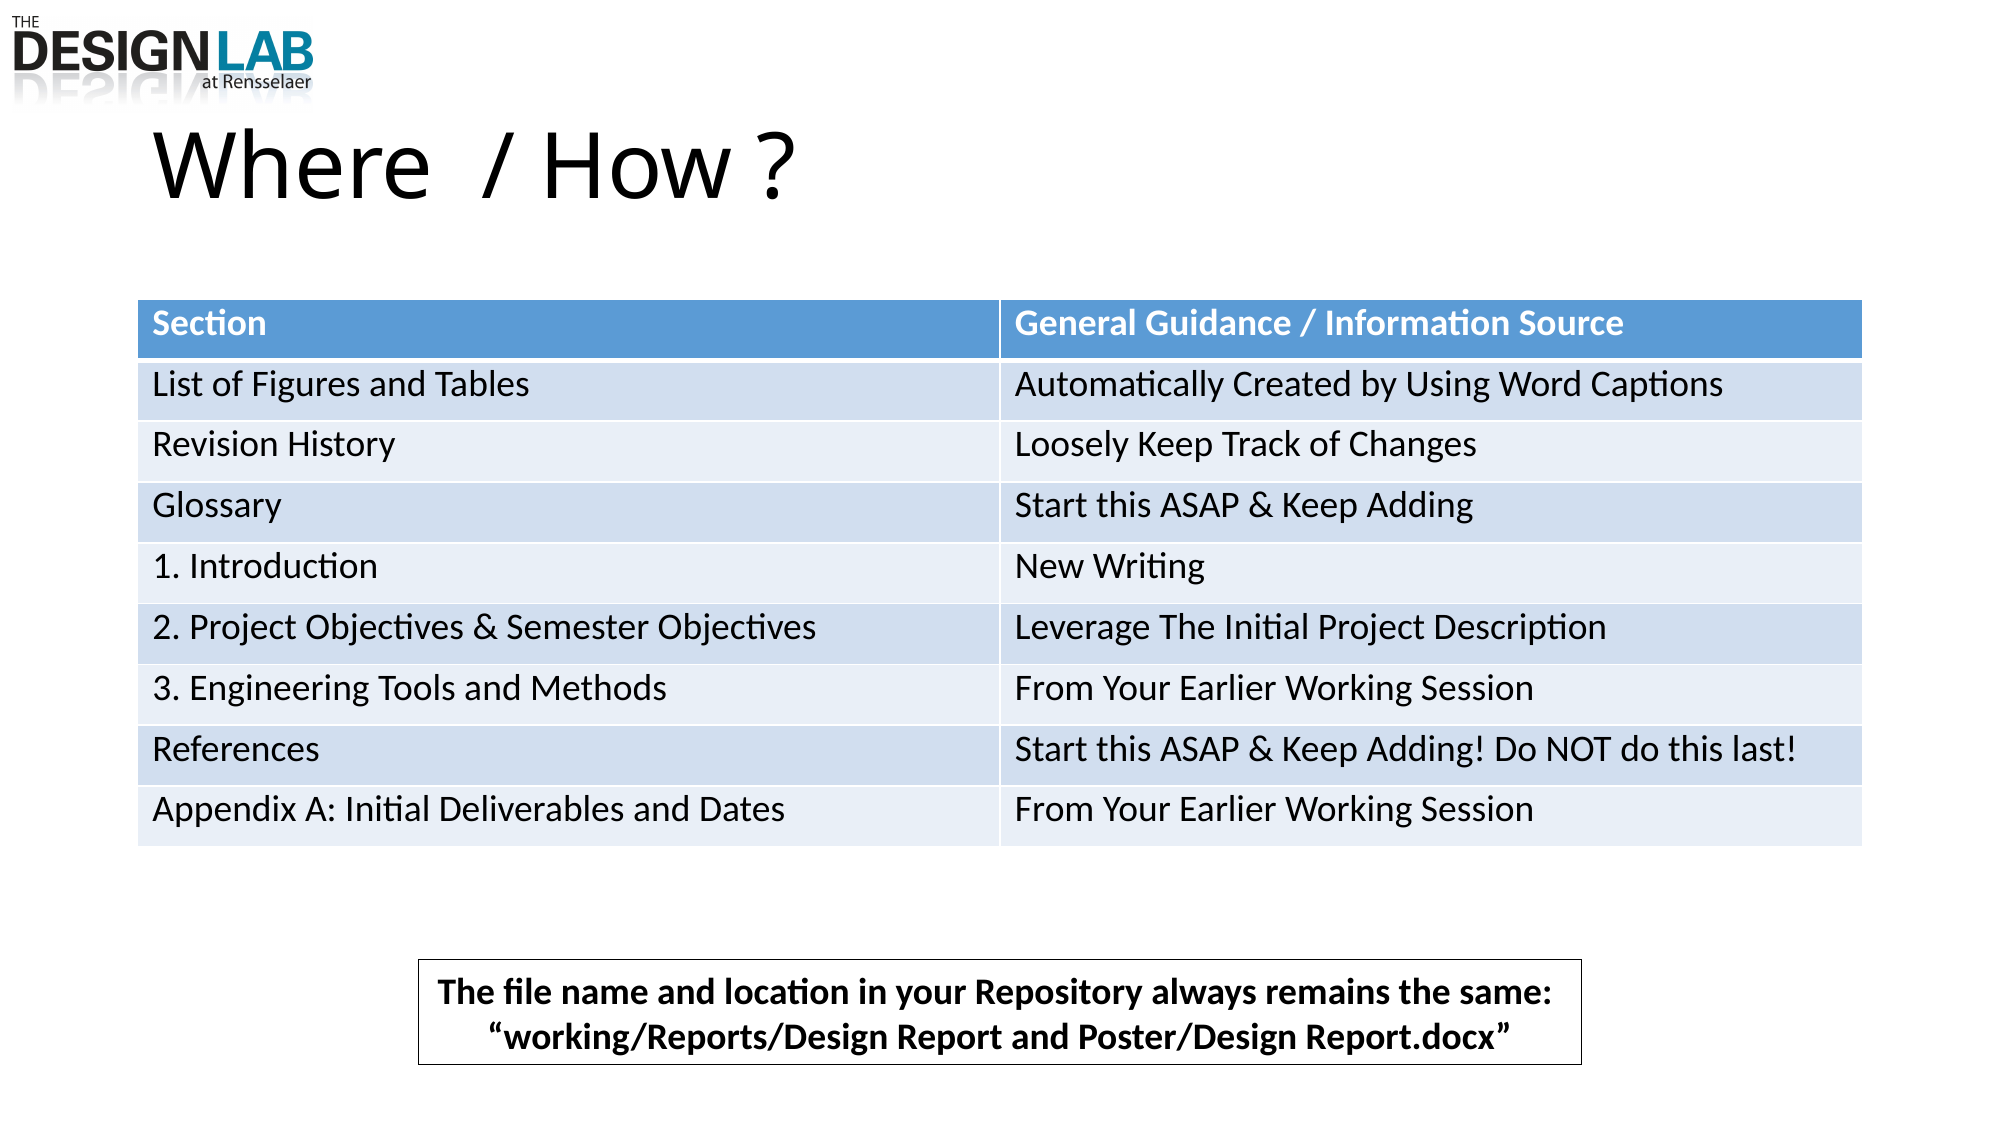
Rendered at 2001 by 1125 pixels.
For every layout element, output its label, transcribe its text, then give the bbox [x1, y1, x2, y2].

table_cell New Writing [1001, 544, 1862, 603]
table_header General Guidance / Information Source [1001, 300, 1862, 358]
picture [12, 16, 313, 113]
text_box The file name and location in your Repository always remains the same: “working/Reports/Design Report and Poster/Design Report.docx” [418, 959, 1582, 1065]
picture [291, 38, 303, 47]
table_cell Leverage The Initial Project Description [1001, 604, 1862, 664]
table_cell List of Figures and Tables [138, 363, 999, 420]
table_cell Automatically Created by Using Word Captions [1001, 363, 1862, 420]
table_cell References [138, 726, 999, 785]
table_cell Start this ASAP & Keep Adding [1001, 483, 1862, 542]
table_cell Start this ASAP & Keep Adding! Do NOT do this last! [1001, 726, 1862, 785]
table_cell 3. Engineering Tools and Methods [138, 665, 999, 724]
table_header Section [138, 300, 999, 358]
table_cell Loosely Keep Track of Changes [1001, 422, 1862, 481]
table_cell From Your Earlier Working Session [1001, 665, 1862, 724]
table_cell Appendix A: Initial Deliverables and Dates [138, 787, 999, 846]
table_cell 1. Introduction [138, 544, 999, 603]
picture [259, 42, 268, 55]
table_cell Revision History [138, 422, 999, 481]
title Where / How ? [137, 59, 1863, 278]
picture [291, 54, 304, 59]
table_cell Glossary [138, 483, 999, 542]
table_cell From Your Earlier Working Session [1001, 787, 1862, 846]
table_cell 2. Project Objectives & Semester Objectives [138, 604, 999, 664]
